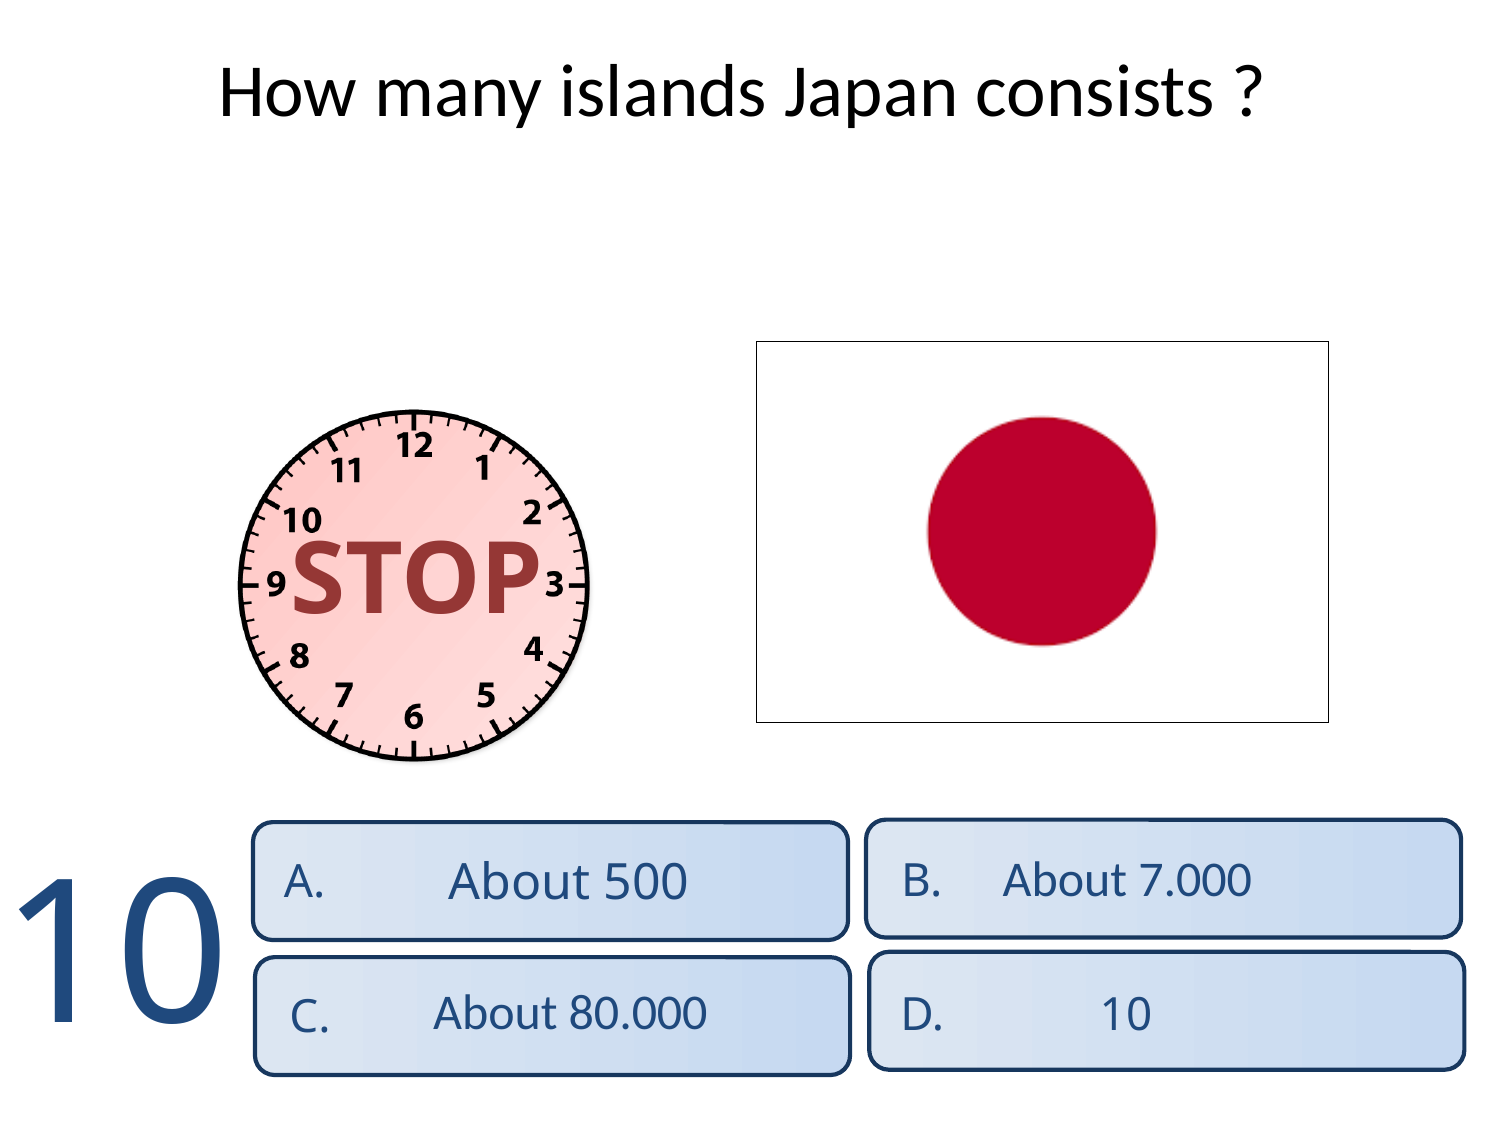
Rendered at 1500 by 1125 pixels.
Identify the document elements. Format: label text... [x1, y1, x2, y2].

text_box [254, 956, 877, 1076]
text_box [250, 820, 851, 943]
text_box 10 [0, 815, 276, 1070]
text_box How many islands Japan consists ? [172, 34, 1314, 140]
text_box About 500 [334, 842, 804, 918]
text_box A. [269, 844, 334, 914]
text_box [865, 819, 1489, 938]
text_box D. 10 [885, 977, 1465, 1047]
picture [755, 341, 1330, 724]
text_box [874, 949, 1467, 1072]
picture [237, 409, 591, 763]
